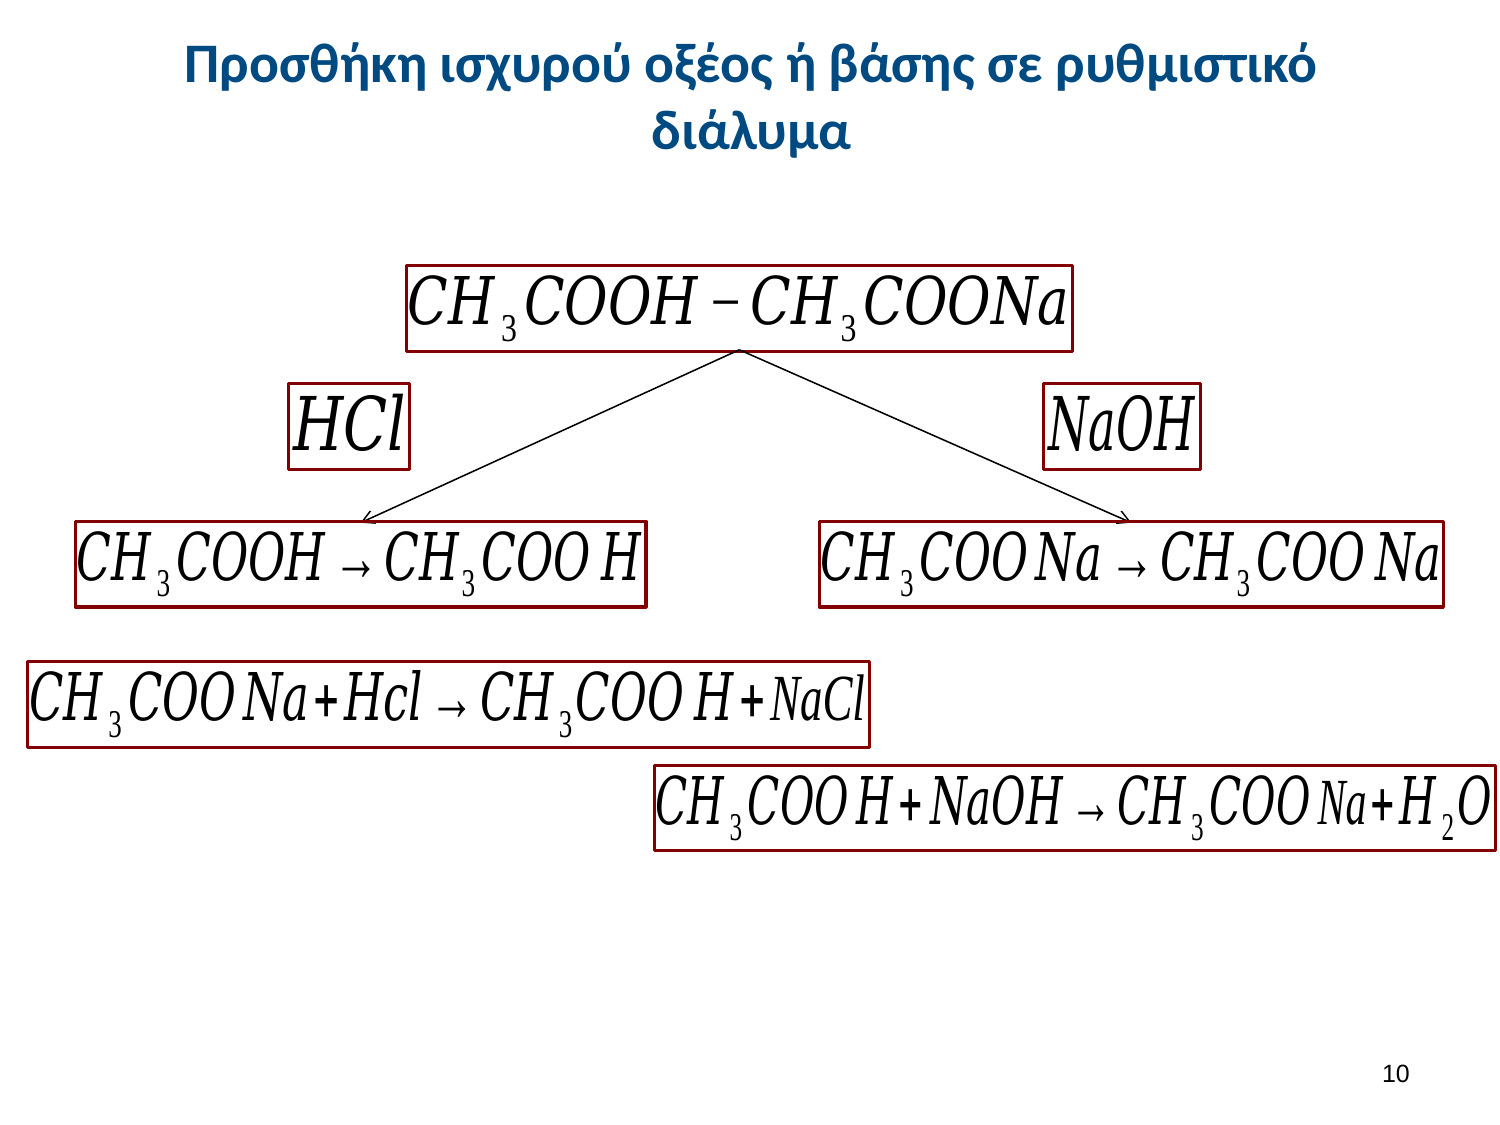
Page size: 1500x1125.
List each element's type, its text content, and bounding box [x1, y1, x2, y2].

slide_number 9 [1074, 1042, 1425, 1103]
title Προσθήκη ισχυρού οξέος ή βάσης σε ρυθμιστικό διάλυμα [76, 19, 1427, 169]
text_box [360, 349, 737, 523]
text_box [739, 349, 1132, 523]
